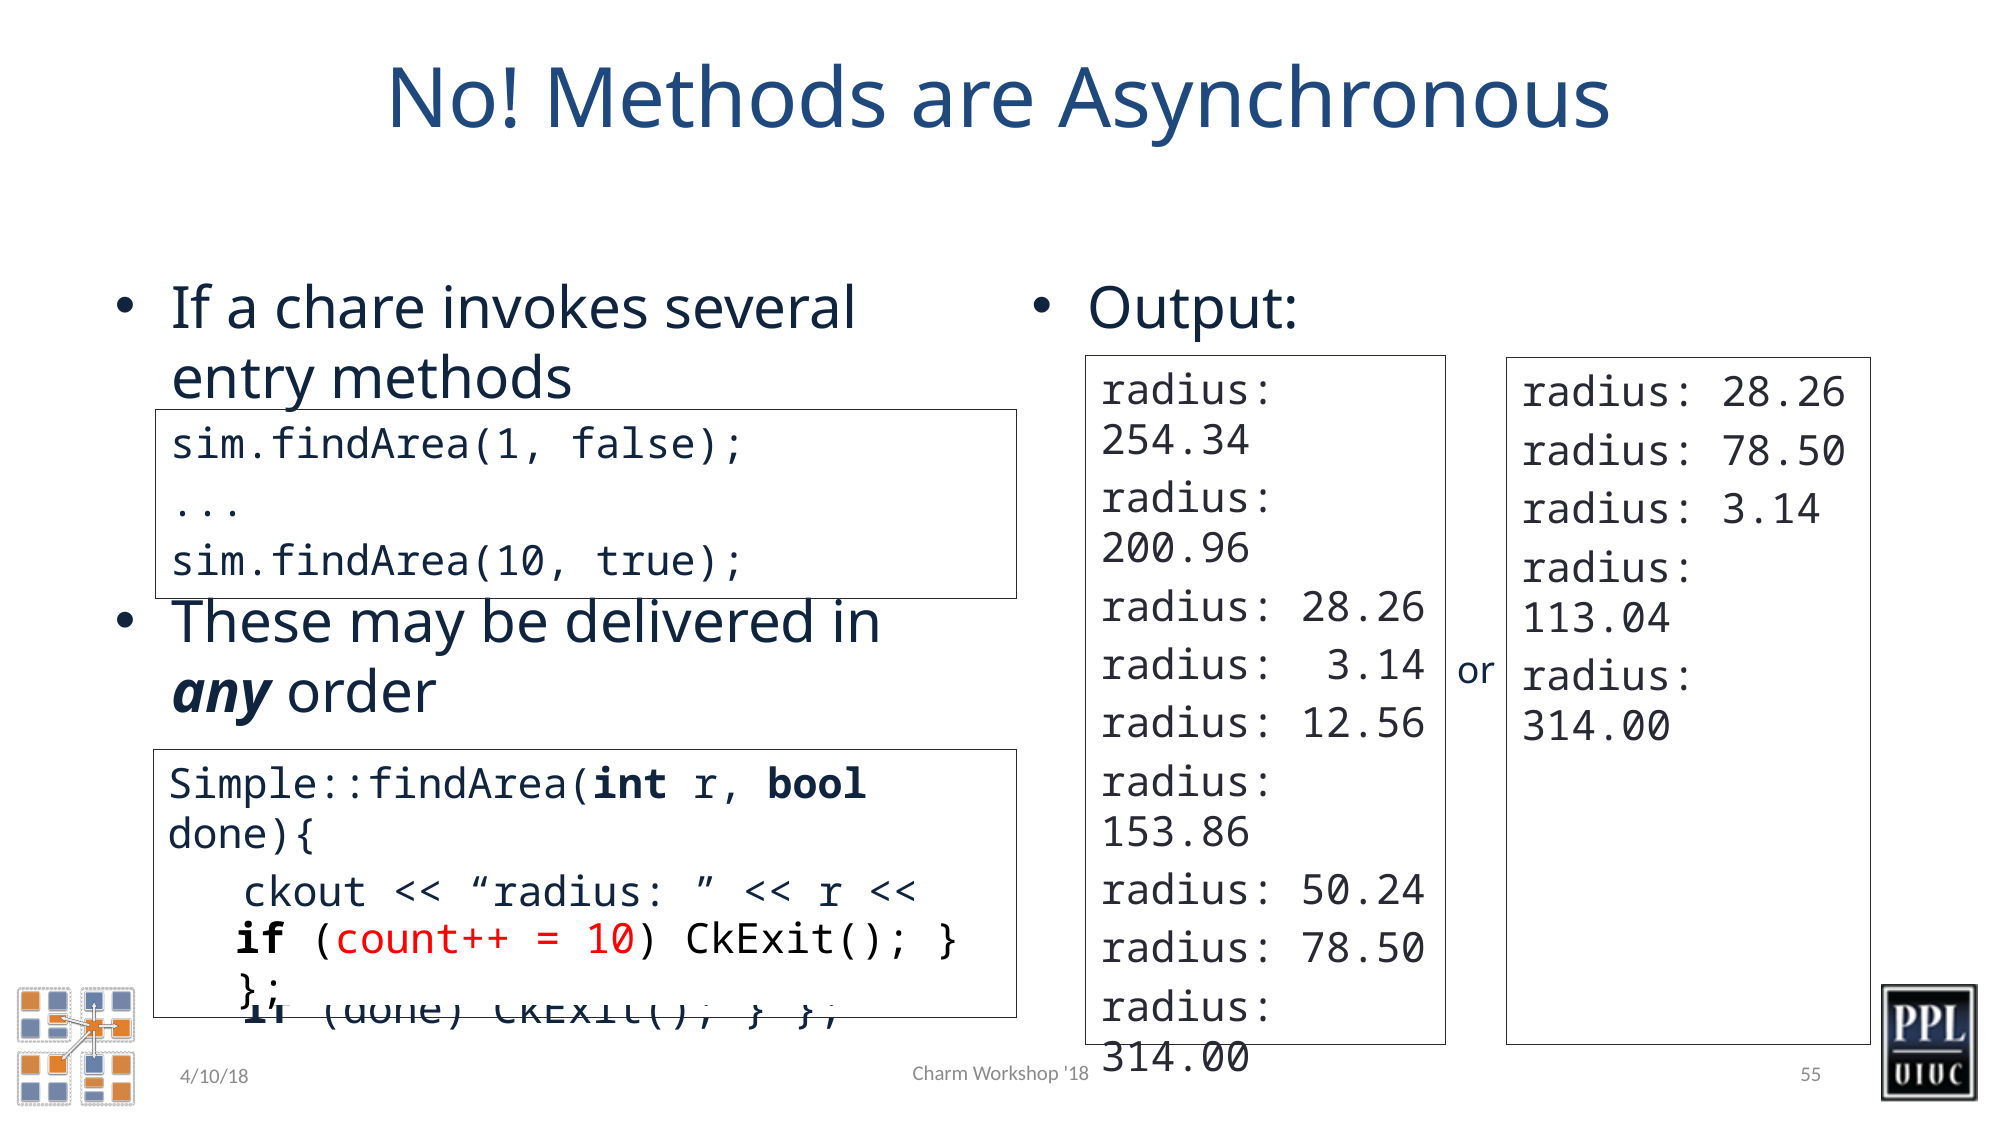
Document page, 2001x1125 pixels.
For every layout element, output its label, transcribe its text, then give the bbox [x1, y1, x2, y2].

text_box Simple::findArea(int r, bool done){ ckout << “radius: ” << r << “Area:” << y∗r∗r << endl; if (done) CkExit(); } }; [153, 749, 1017, 1018]
picture [1881, 984, 1978, 1107]
list Output: [1016, 262, 1900, 1005]
text_box or [1435, 639, 1506, 699]
picture [12, 982, 140, 1110]
slide_number 55 [1625, 1045, 1837, 1103]
footer Charm Workshop '18 [615, 1042, 1387, 1103]
text_box if (count++ = 10) CkExit(); } }; [218, 916, 985, 1007]
title No! Methods are Asynchronous [66, 24, 1934, 163]
list If a chare invokes several entry methods These may be delivered in any order [99, 262, 984, 1005]
text_box sim.findArea(1, false); ... sim.findArea(10, true); [155, 409, 1017, 599]
text_box radius: 28.26 radius: 78.50 radius: 3.14 radius: 113.04 radius: 314.00 [1506, 357, 1871, 1045]
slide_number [165, 1044, 468, 1105]
text_box radius: 254.34 radius: 200.96 radius: 28.26 radius: 3.14 radius: 12.56 radius: 153.86 radius: 50.24 radius: 78.50 radius: 314.00 [1085, 355, 1446, 1045]
